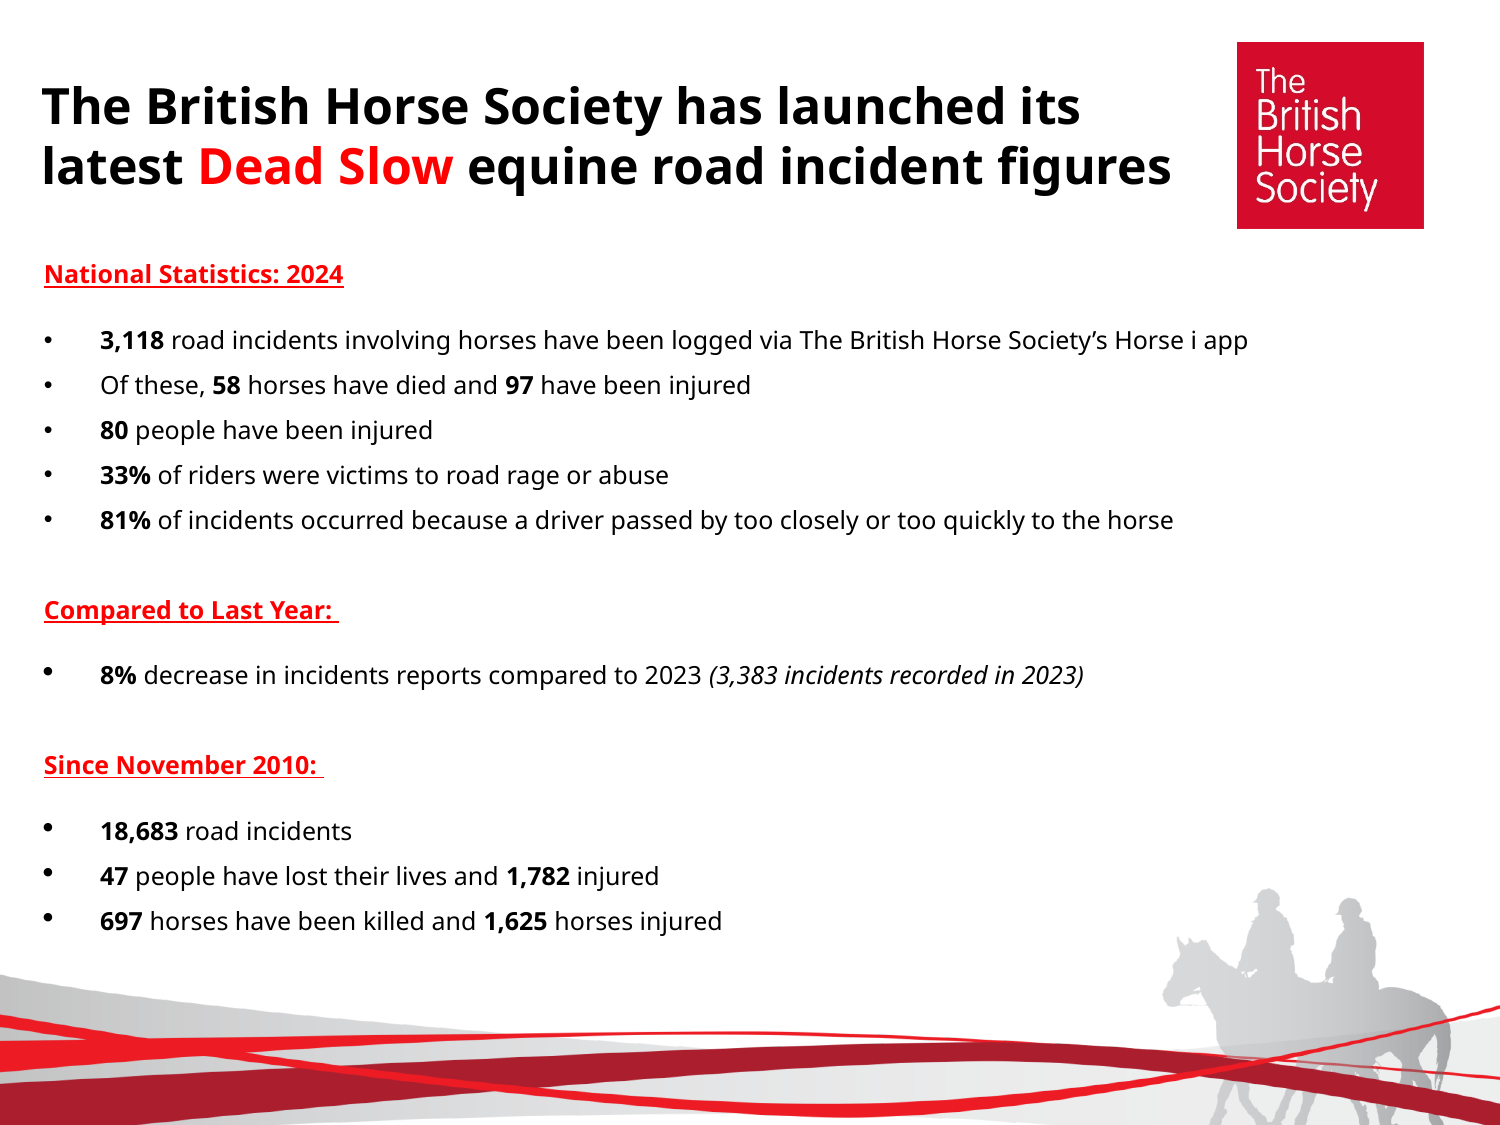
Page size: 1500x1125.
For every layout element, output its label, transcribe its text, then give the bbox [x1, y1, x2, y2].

text_box National Statistics: 2024 3,118 road incidents involving horses have been logged via The British Horse Society’s Horse i app Of these, 58 horses have died and 97 have been injured 80 people have been injured 33% of riders were victims to road rage or abuse 81% of incidents occurred because a driver passed by too closely or too quickly to the horse Compared to Last Year: 8% decrease in incidents reports compared to 2023 (3,383 incidents recorded in 2023) Since November 2010: 18,683 road incidents 47 people have lost their lives and 1,782 injured 697 horses have been killed and 1,625 horses injured [29, 247, 1442, 792]
text_box The British Horse Society has launched its latest Dead Slow equine road incident figures [26, 66, 1211, 202]
picture [0, 792, 1500, 1125]
picture [1237, 42, 1424, 229]
